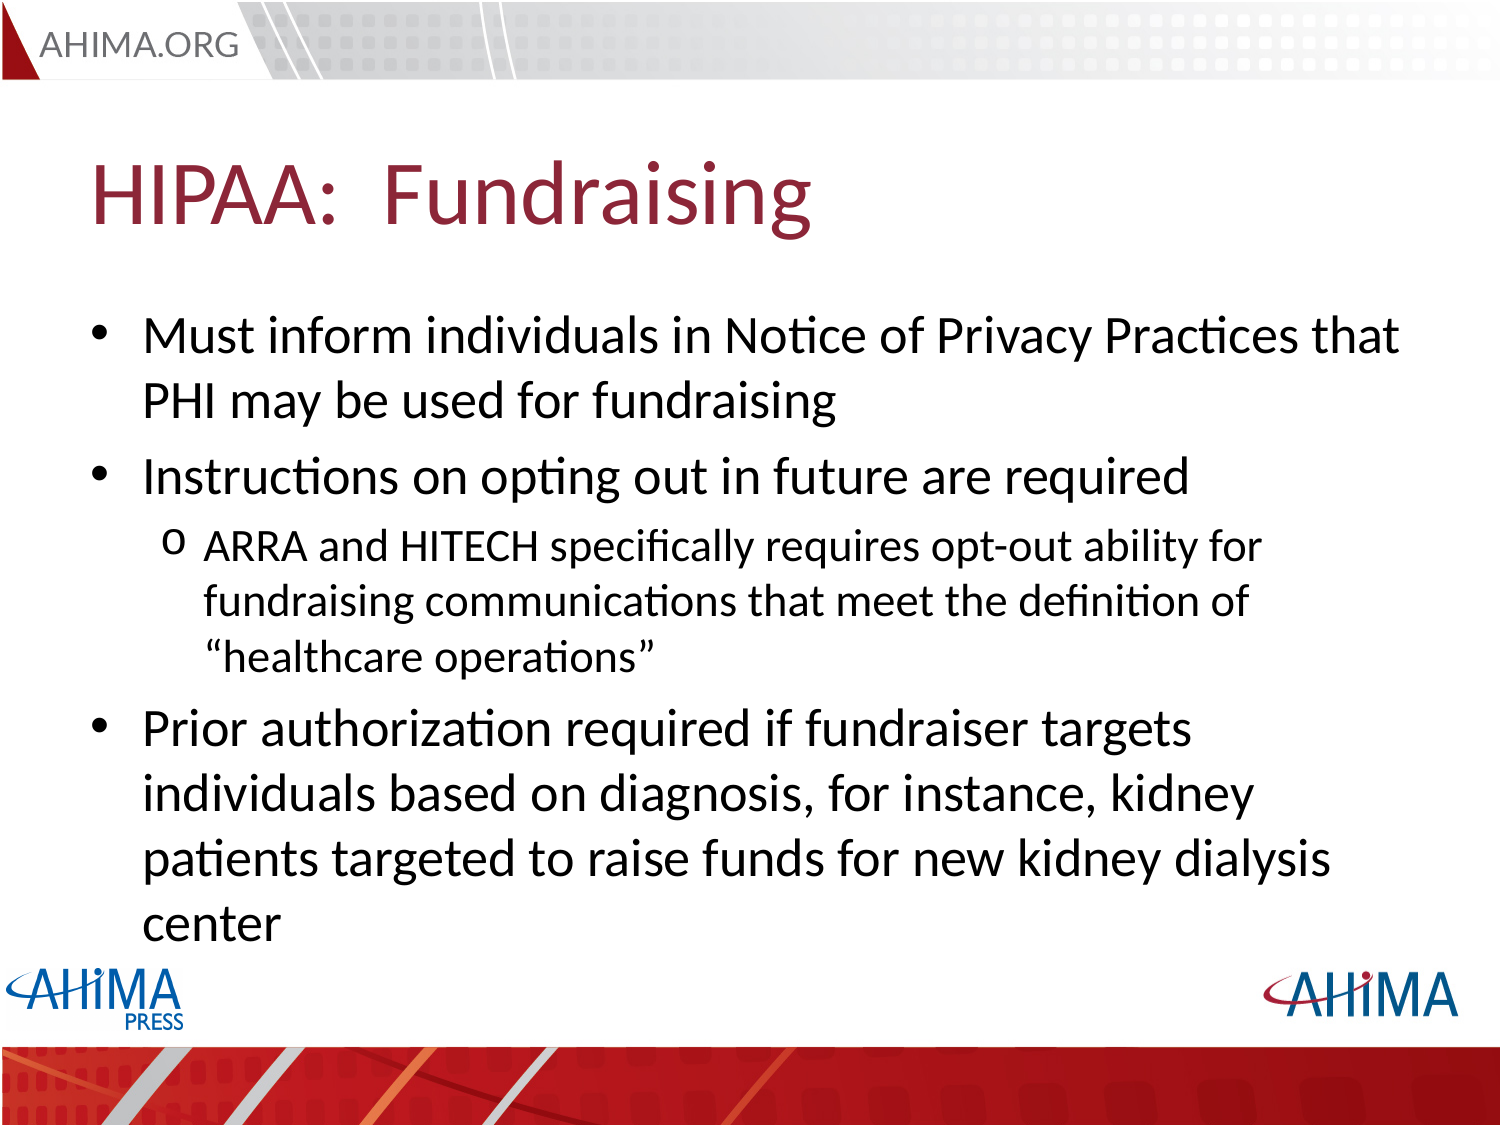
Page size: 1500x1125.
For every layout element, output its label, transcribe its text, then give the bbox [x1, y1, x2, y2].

title HIPAA: Fundraising [75, 115, 1425, 262]
list Must inform individuals in Notice of Privacy Practices that PHI may be used for fundraising Instructions on opting out in future are required ARRA and HITECH specifically requires opt-out ability for fundraising communications that meet the definition of “healthcare operations” Prior authorization required if fundraiser targets individuals based on diagnosis, for instance, kidney patients targeted to raise funds for new kidney dialysis center [75, 292, 1425, 964]
picture [0, 0, 1500, 1125]
